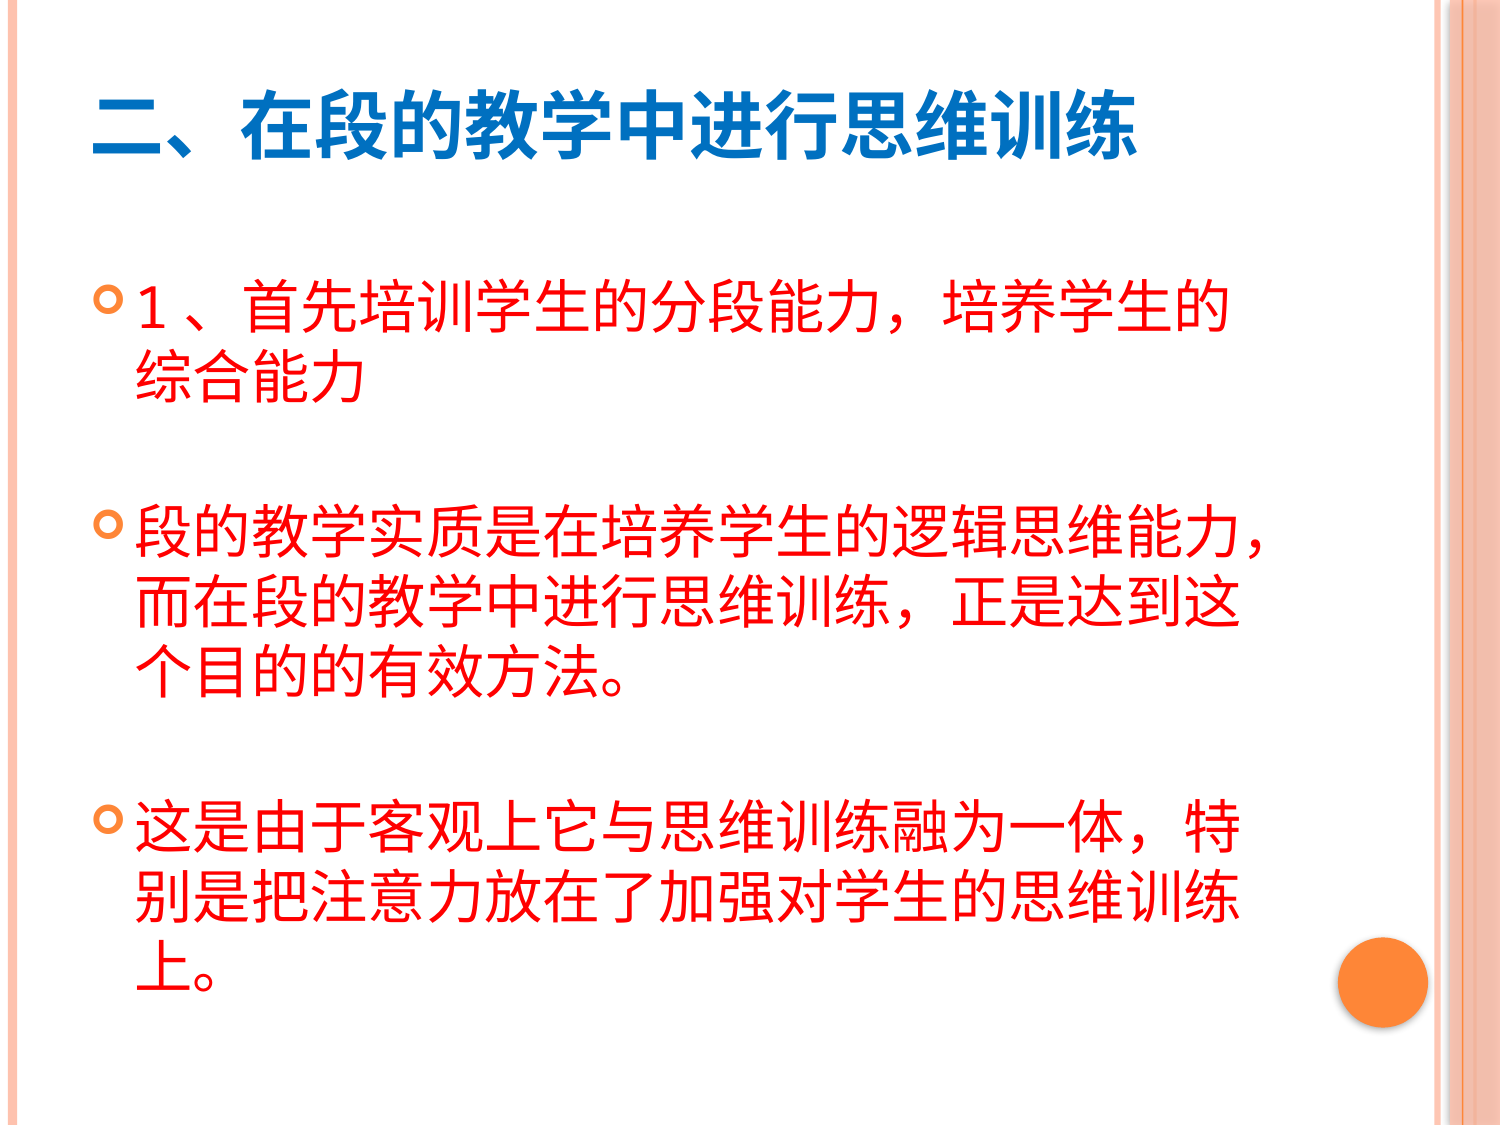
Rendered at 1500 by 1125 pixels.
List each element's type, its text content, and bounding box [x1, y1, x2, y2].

list 1、首先培训学生的分段能力，培养学生的综合能力 段的教学实质是在培养学生的逻辑思维能力，而在段的教学中进行思维训练，正是达到这个目的的有效方法。 这是由于客观上它与思维训练融为一体，特别是把注意力放在了加强对学生的思维训练上。 [74, 262, 1301, 1063]
title 二、在段的教学中进行思维训练 [75, 45, 1300, 176]
